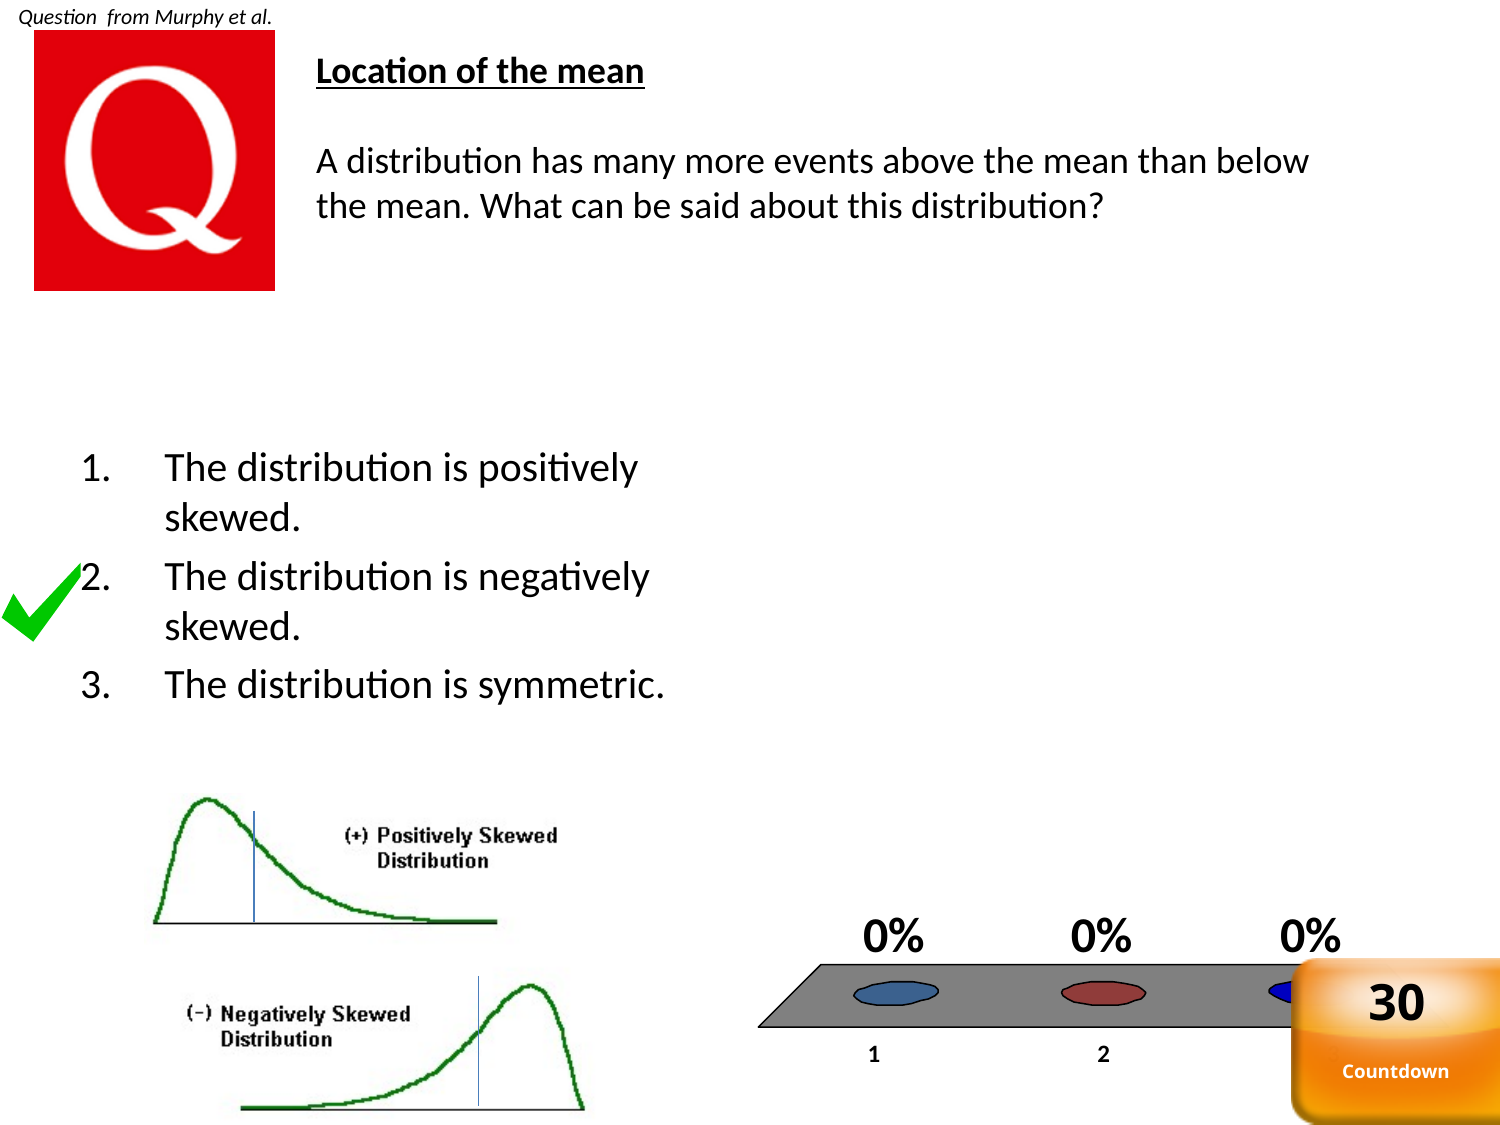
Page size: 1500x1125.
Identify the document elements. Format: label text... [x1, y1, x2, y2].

list The distribution is positively skewed. The distribution is negatively skewed. The distribution is symmetric. [64, 432, 734, 1081]
picture [144, 793, 597, 1125]
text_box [739, 270, 1490, 1115]
text_box [0, 560, 83, 644]
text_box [1291, 958, 1500, 1125]
picture [33, 30, 275, 291]
title Location of the mean A distribution has many more events above the mean than below the mean. What can be said about this distribution? [301, 42, 1331, 231]
text_box Question from Murphy et al. [3, 0, 289, 37]
